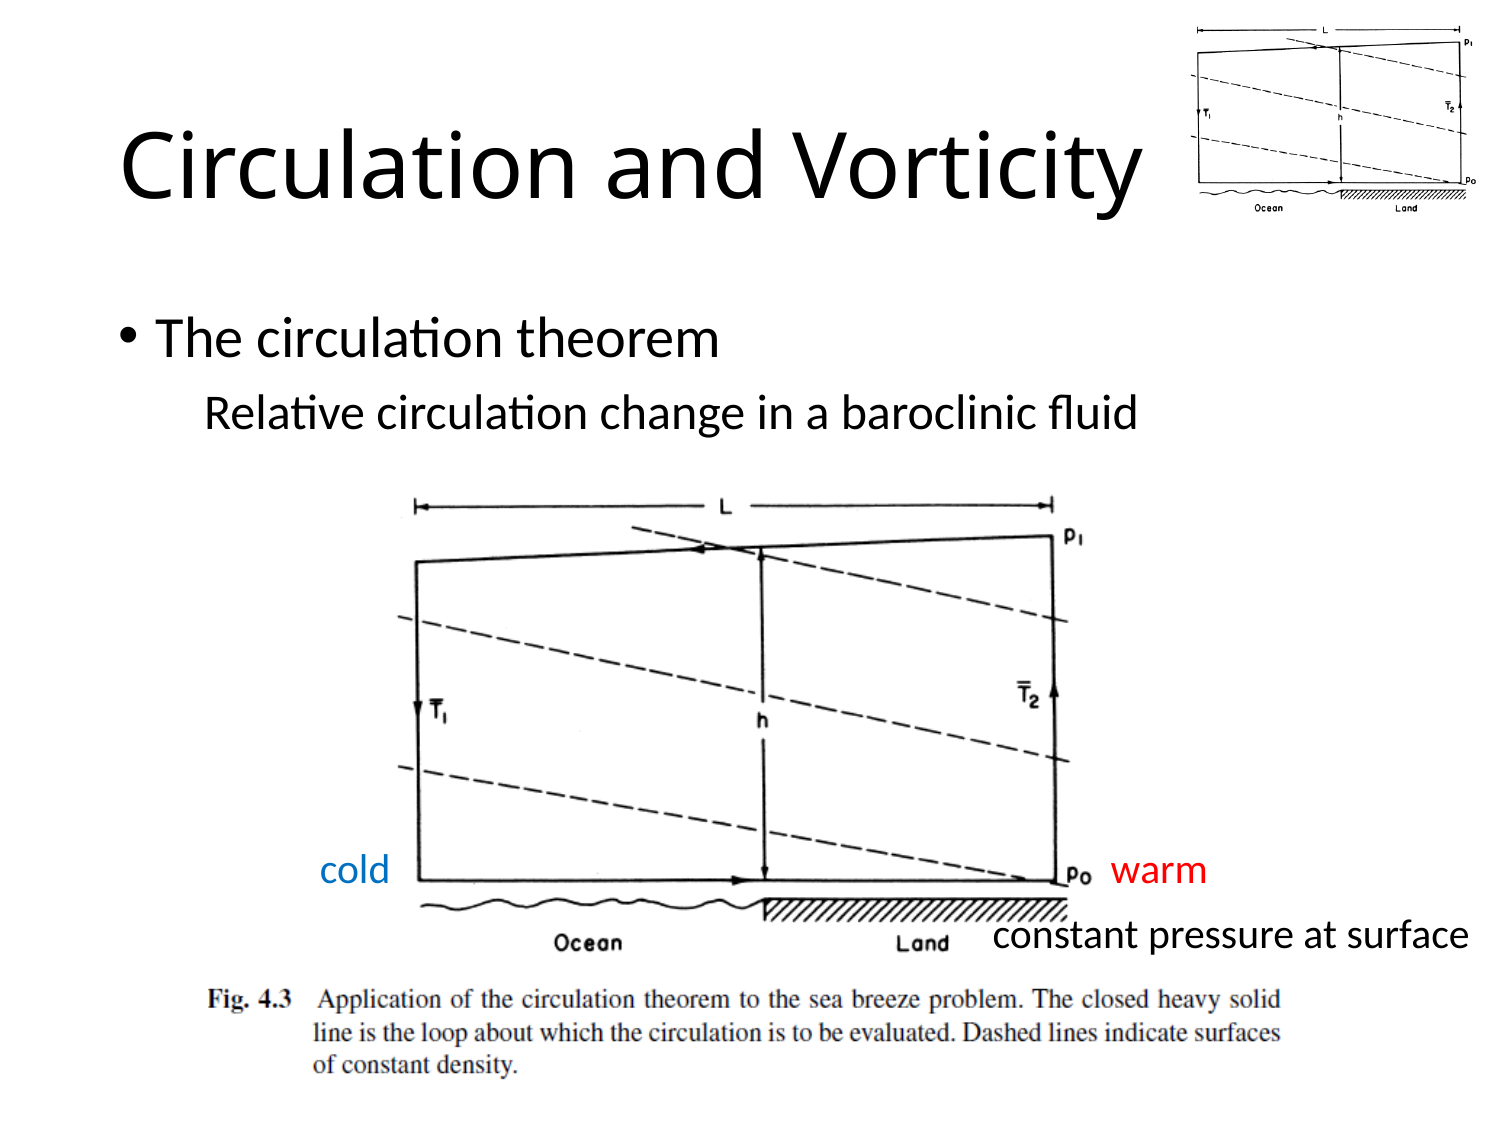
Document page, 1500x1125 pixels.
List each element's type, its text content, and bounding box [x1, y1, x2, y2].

picture [208, 469, 1292, 1083]
text_box constant pressure at surface [1292, 899, 1485, 965]
list The circulation theorem [103, 299, 1397, 1107]
title Circulation and Vorticity [103, 59, 1397, 278]
picture [1190, 24, 1477, 214]
text_box Relative circulation change in a baroclinic fluid [189, 371, 1155, 447]
